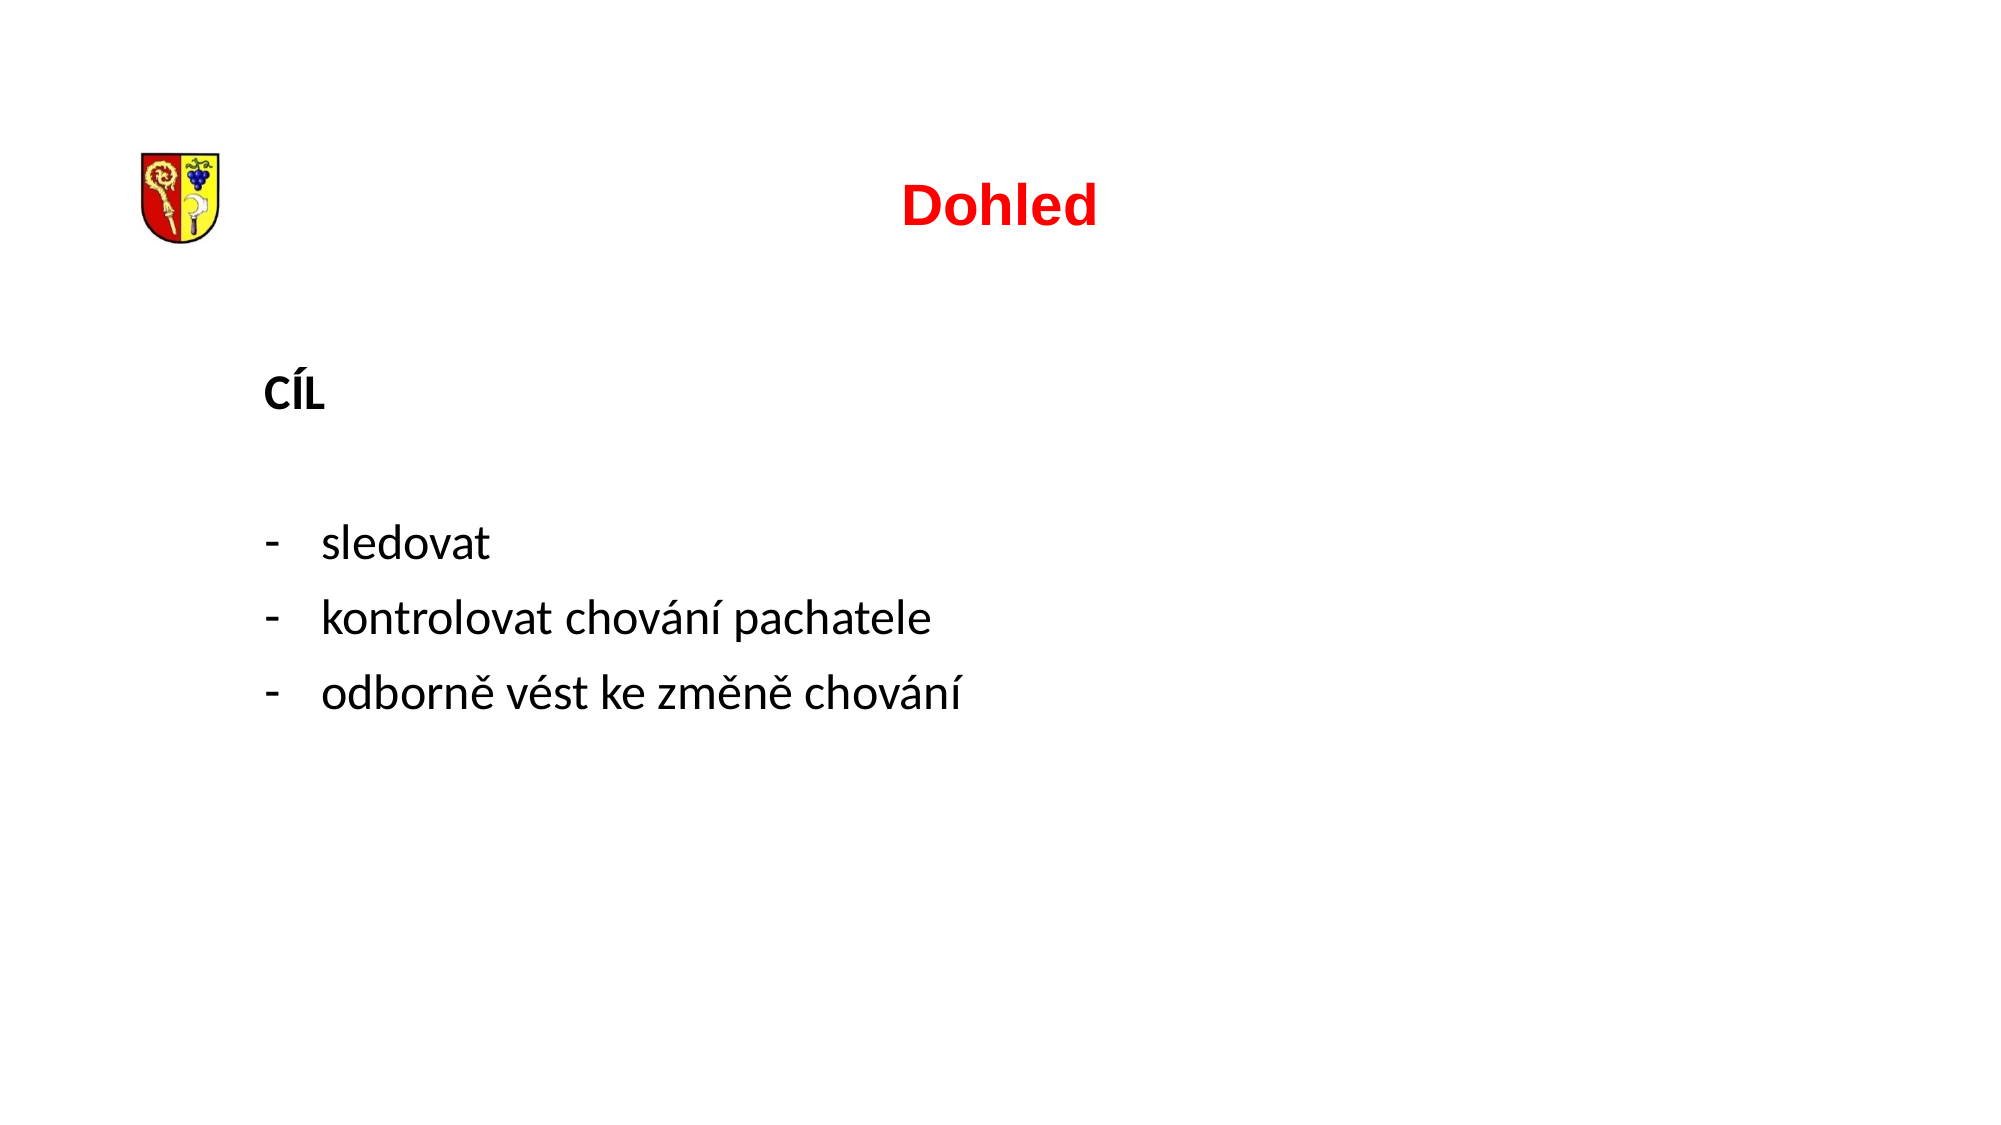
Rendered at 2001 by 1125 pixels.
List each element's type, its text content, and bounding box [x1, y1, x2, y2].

title Dohled [249, 150, 1750, 246]
subtitle CÍL sledovat kontrolovat chování pachatele odborně vést ke změně chování [249, 359, 1750, 975]
picture [139, 150, 221, 246]
